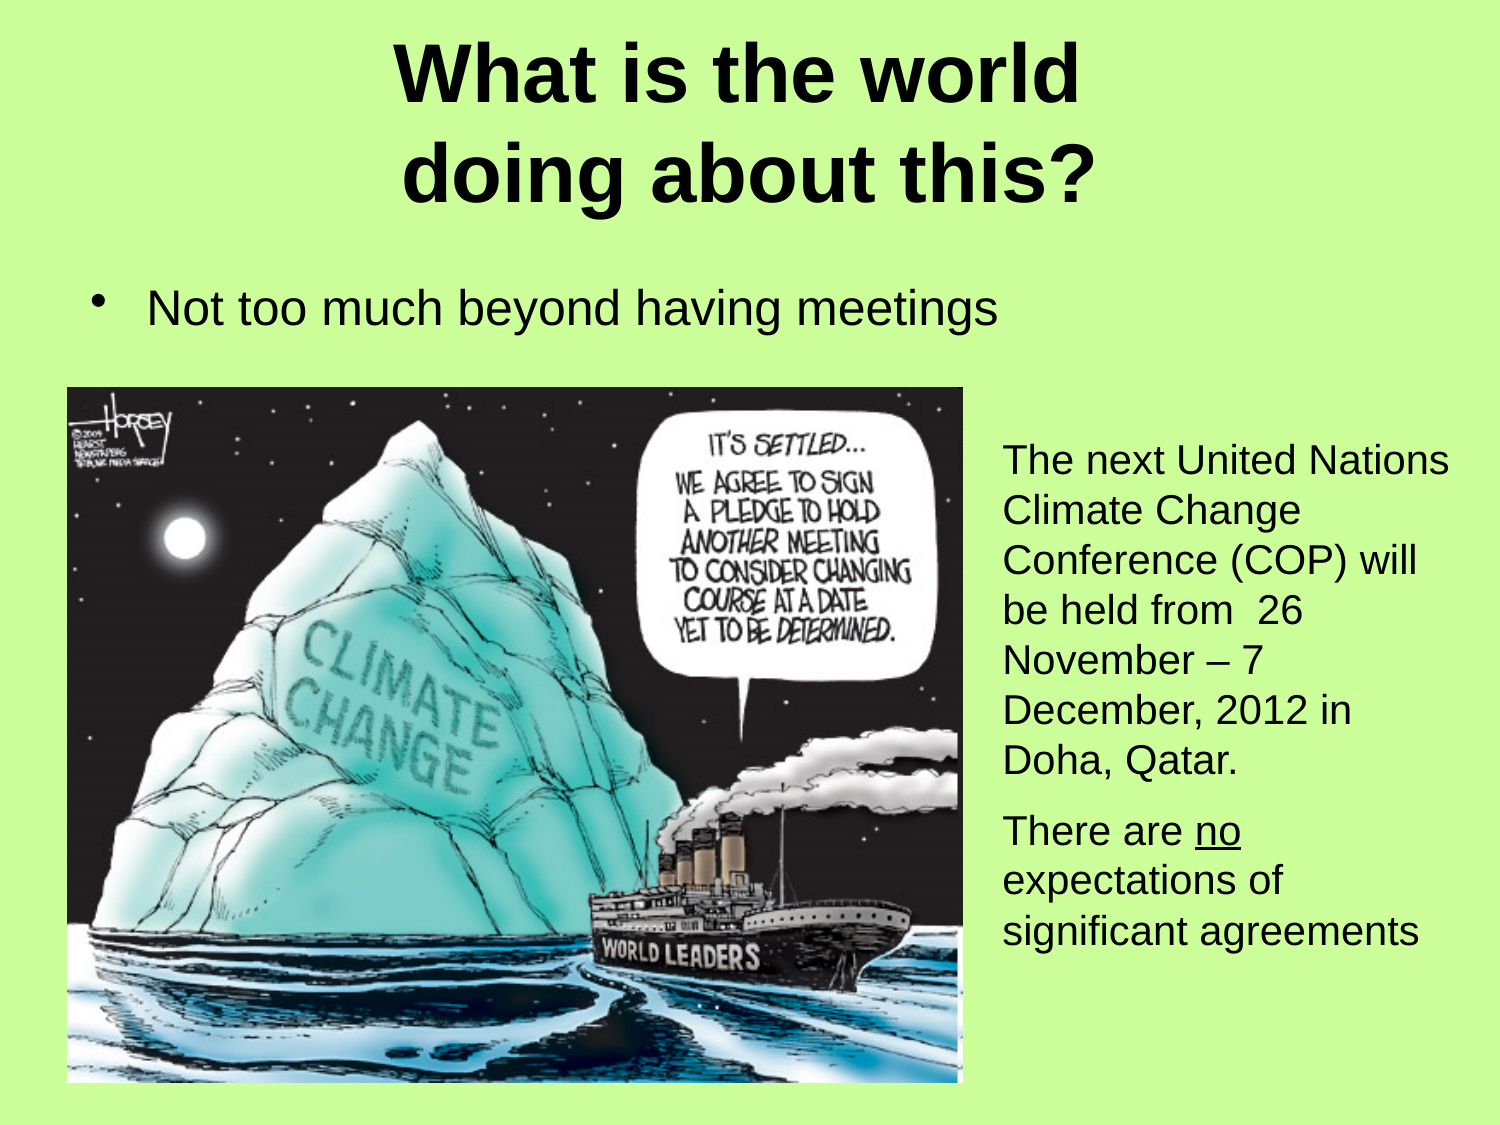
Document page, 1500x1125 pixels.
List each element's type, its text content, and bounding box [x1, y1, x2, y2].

title What is the world doing about this? [49, 24, 1451, 213]
picture [669, 1066, 677, 1071]
text_box The next United Nations Climate Change Conference (COP) will be held from 26 November – 7 December, 2012 in Doha, Qatar. There are no expectations of significant agreements [987, 425, 1475, 961]
picture [611, 1067, 621, 1072]
picture [67, 387, 963, 1083]
list Not too much beyond having meetings [74, 274, 1426, 376]
